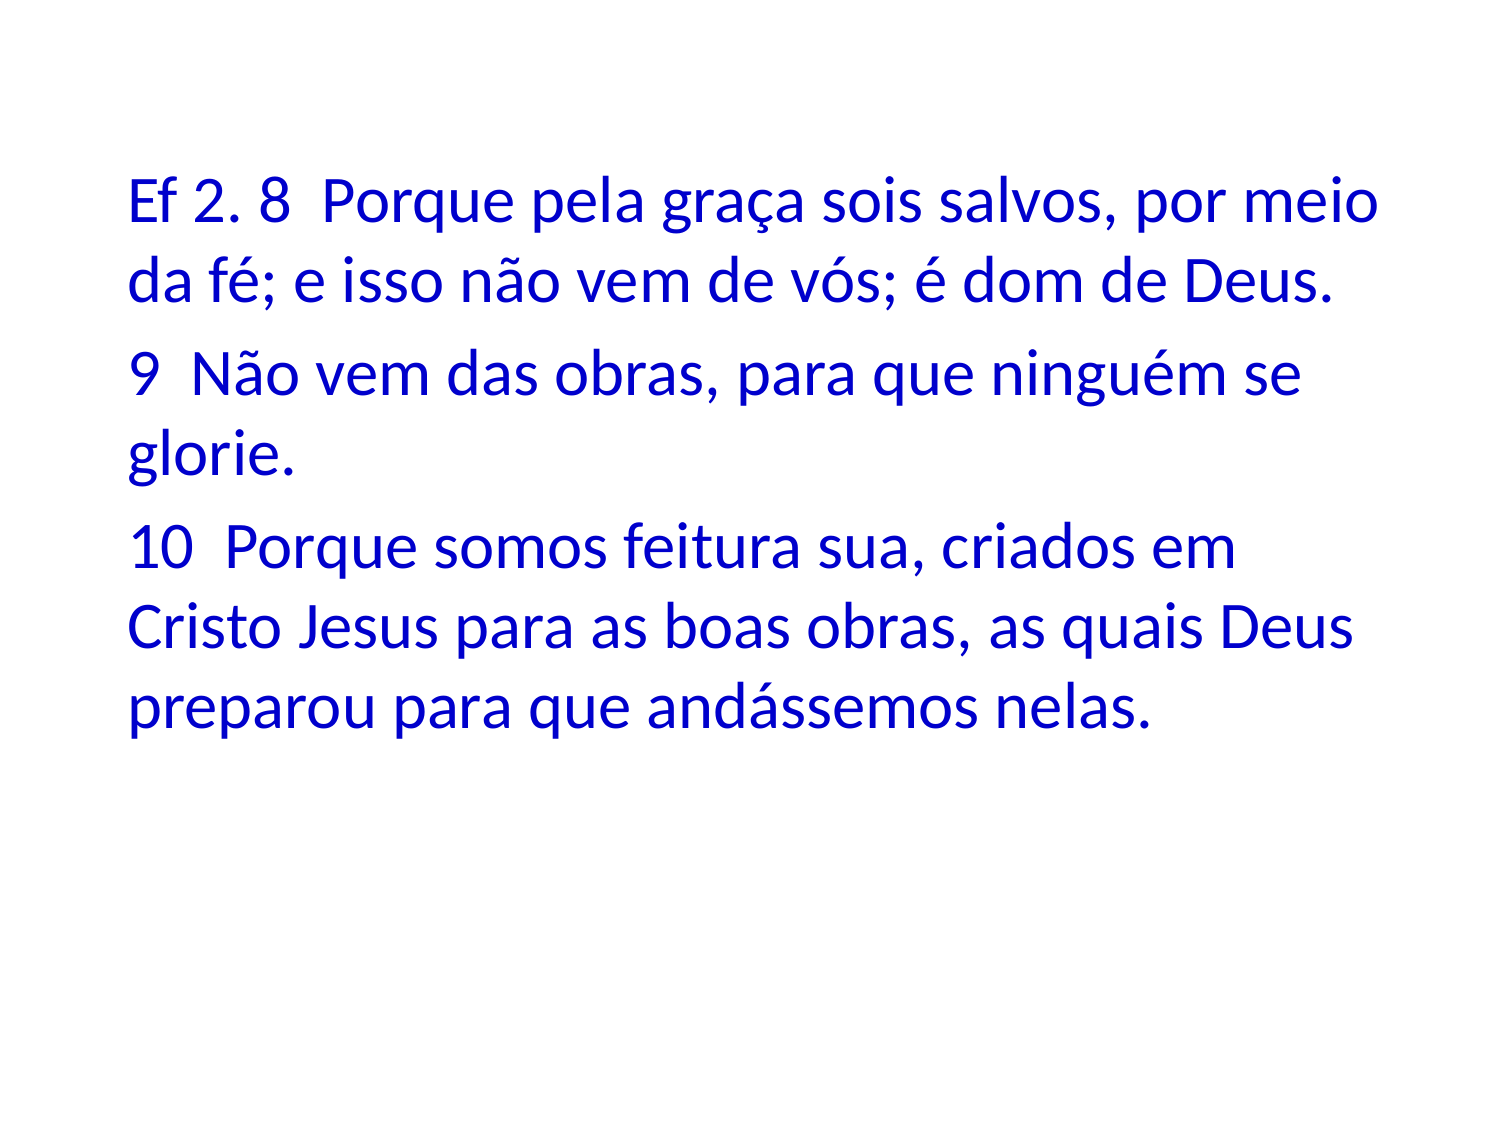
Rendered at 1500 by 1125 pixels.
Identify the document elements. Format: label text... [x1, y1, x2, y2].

list Ef 2. 8 Porque pela graça sois salvos, por meio da fé; e isso não vem de vós; é dom de Deus. 9 Não vem das obras, para que ninguém se glorie. 10 Porque somos feitura sua, criados em Cristo Jesus para as boas obras, as quais Deus preparou para que andássemos nelas. [112, 54, 1400, 1059]
